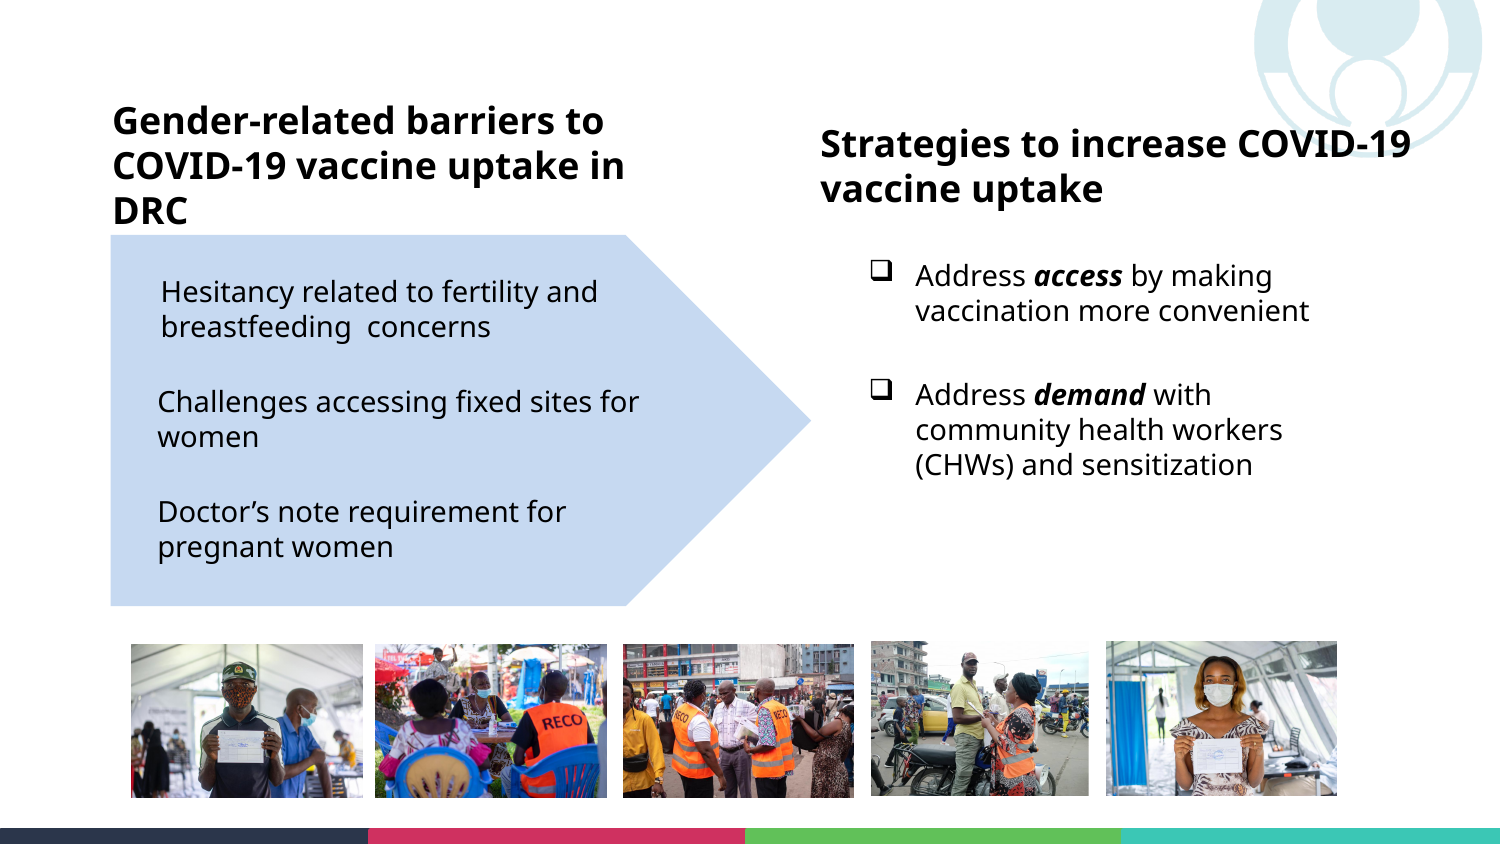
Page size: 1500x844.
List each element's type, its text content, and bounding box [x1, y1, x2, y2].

text_box Address access by making vaccination more convenient [853, 249, 1371, 335]
text_box Hesitancy related to fertility and breastfeeding concerns [145, 266, 677, 351]
title Strategies to increase COVID-19 vaccine uptake [805, 94, 1433, 235]
text_box [108, 235, 814, 609]
text_box Gender-related barriers to COVID-19 vaccine uptake in DRC [97, 94, 725, 235]
text_box Doctor’s note requirement for pregnant women [142, 485, 674, 571]
text_box Challenges accessing fixed sites for women [142, 375, 674, 461]
text_box Address demand with community health workers (CHWs) and sensitization [853, 368, 1354, 489]
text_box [131, 641, 1337, 798]
